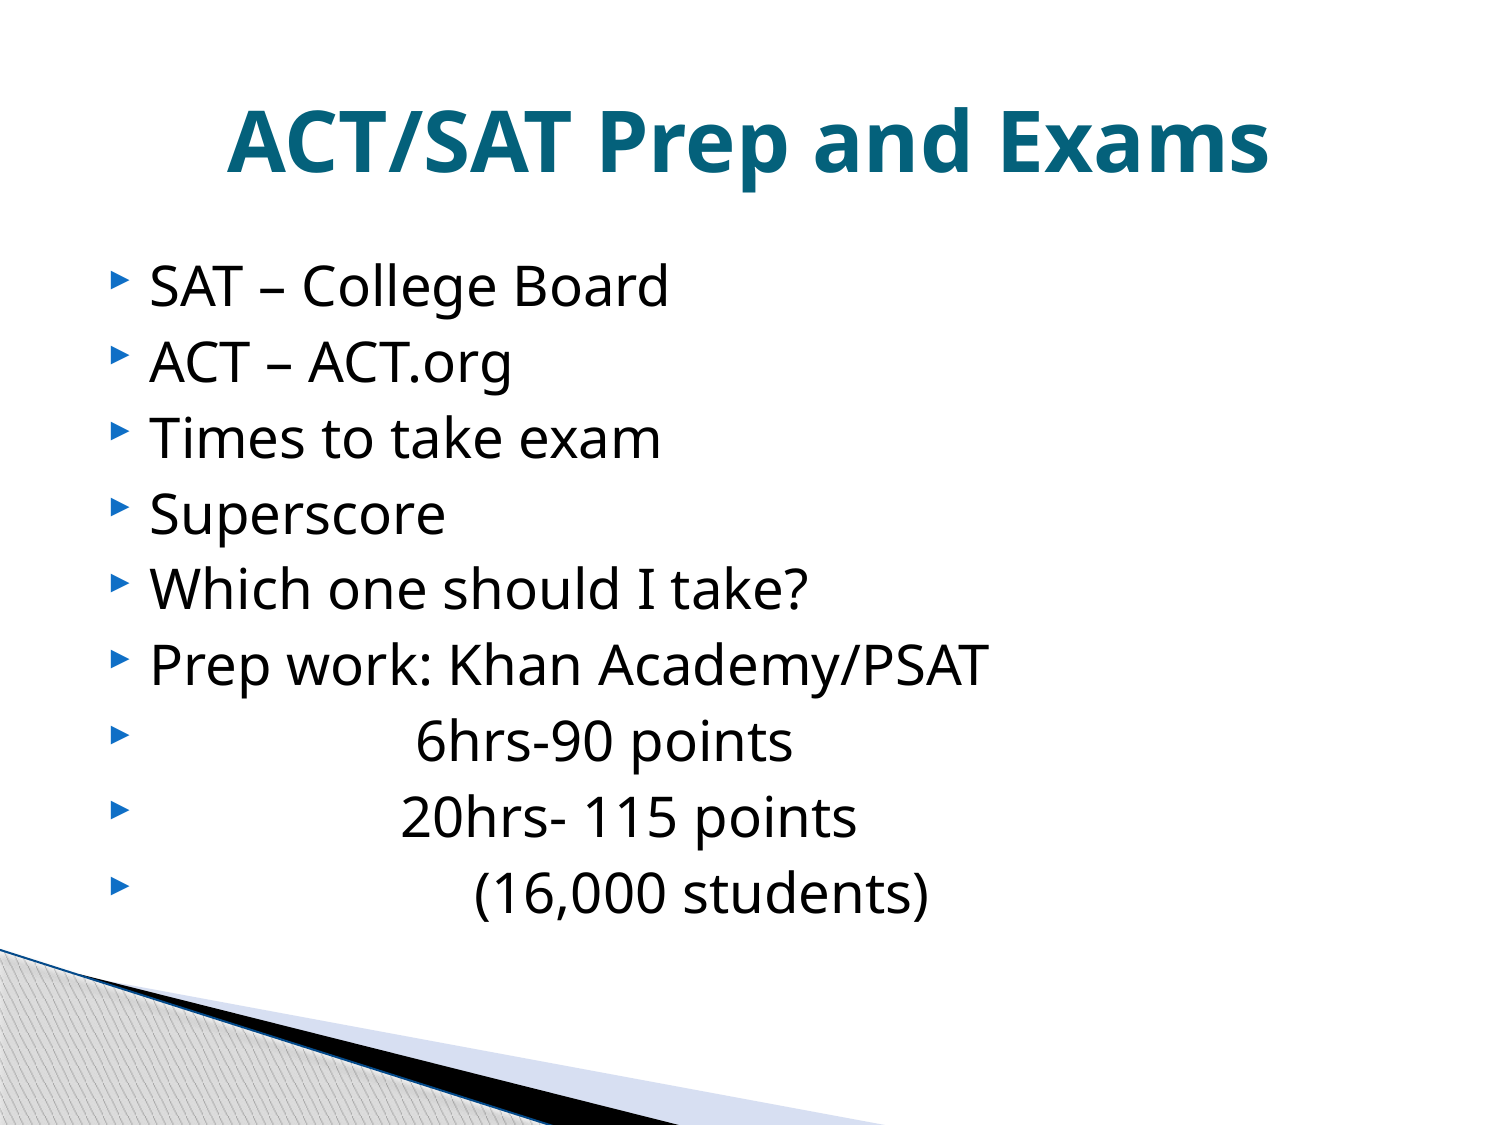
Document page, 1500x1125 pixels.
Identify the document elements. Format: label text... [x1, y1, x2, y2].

title ACT/SAT Prep and Exams [75, 45, 1425, 233]
list SAT – College Board ACT – ACT.org Times to take exam Superscore Which one should I take? Prep work: Khan Academy/PSAT 6hrs-90 points 20hrs- 115 points (16,000 students) [75, 243, 1425, 986]
